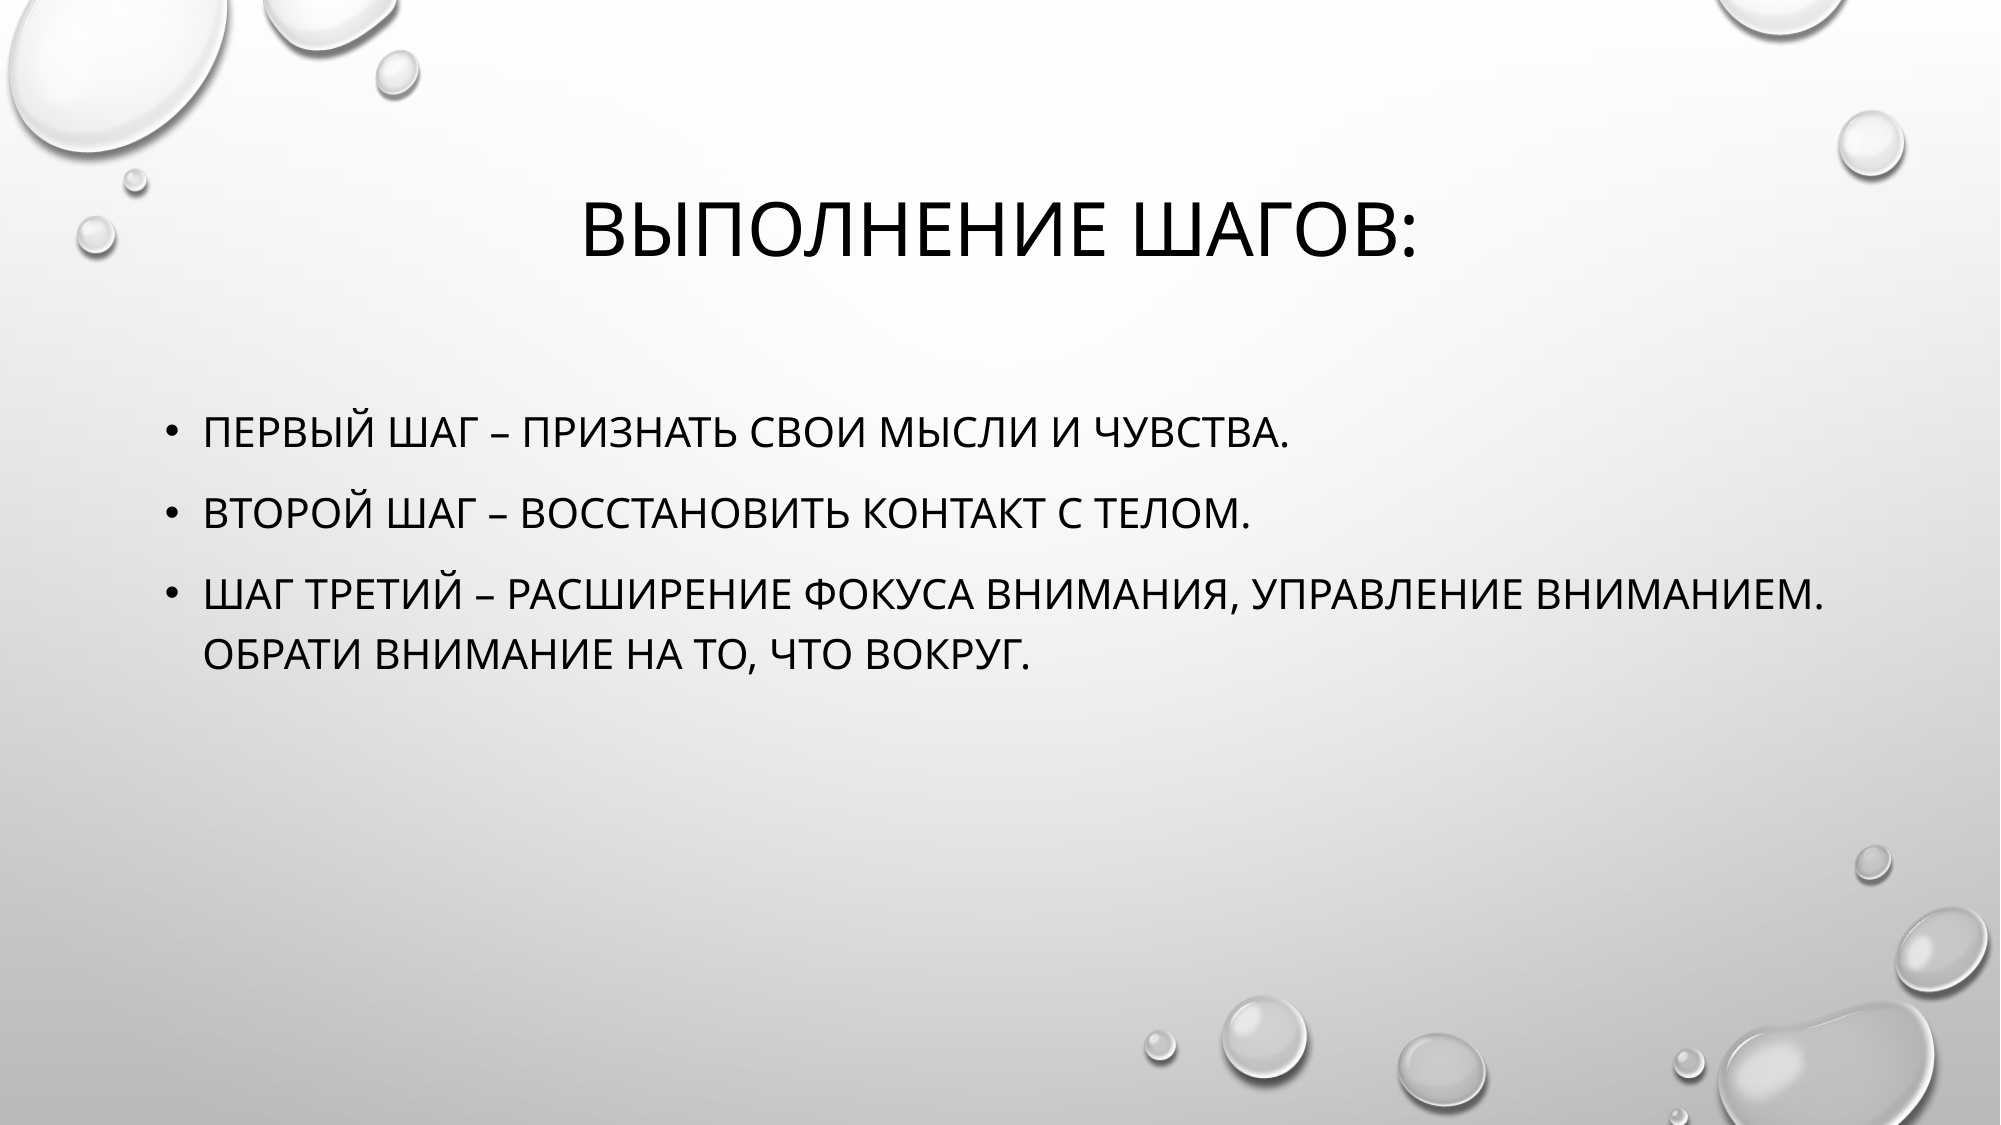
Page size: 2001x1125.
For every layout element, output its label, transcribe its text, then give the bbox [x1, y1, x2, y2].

title Выполнение шагов: [149, 101, 1851, 364]
list Первый шаг – признать свои мысли и чувства. Второй шаг – восстановить контакт с телом. Шаг третий – расширение фокуса внимания, управление вниманием. Обрати внимание на то, что вокруг. [149, 388, 1850, 950]
picture [0, 0, 2000, 1125]
